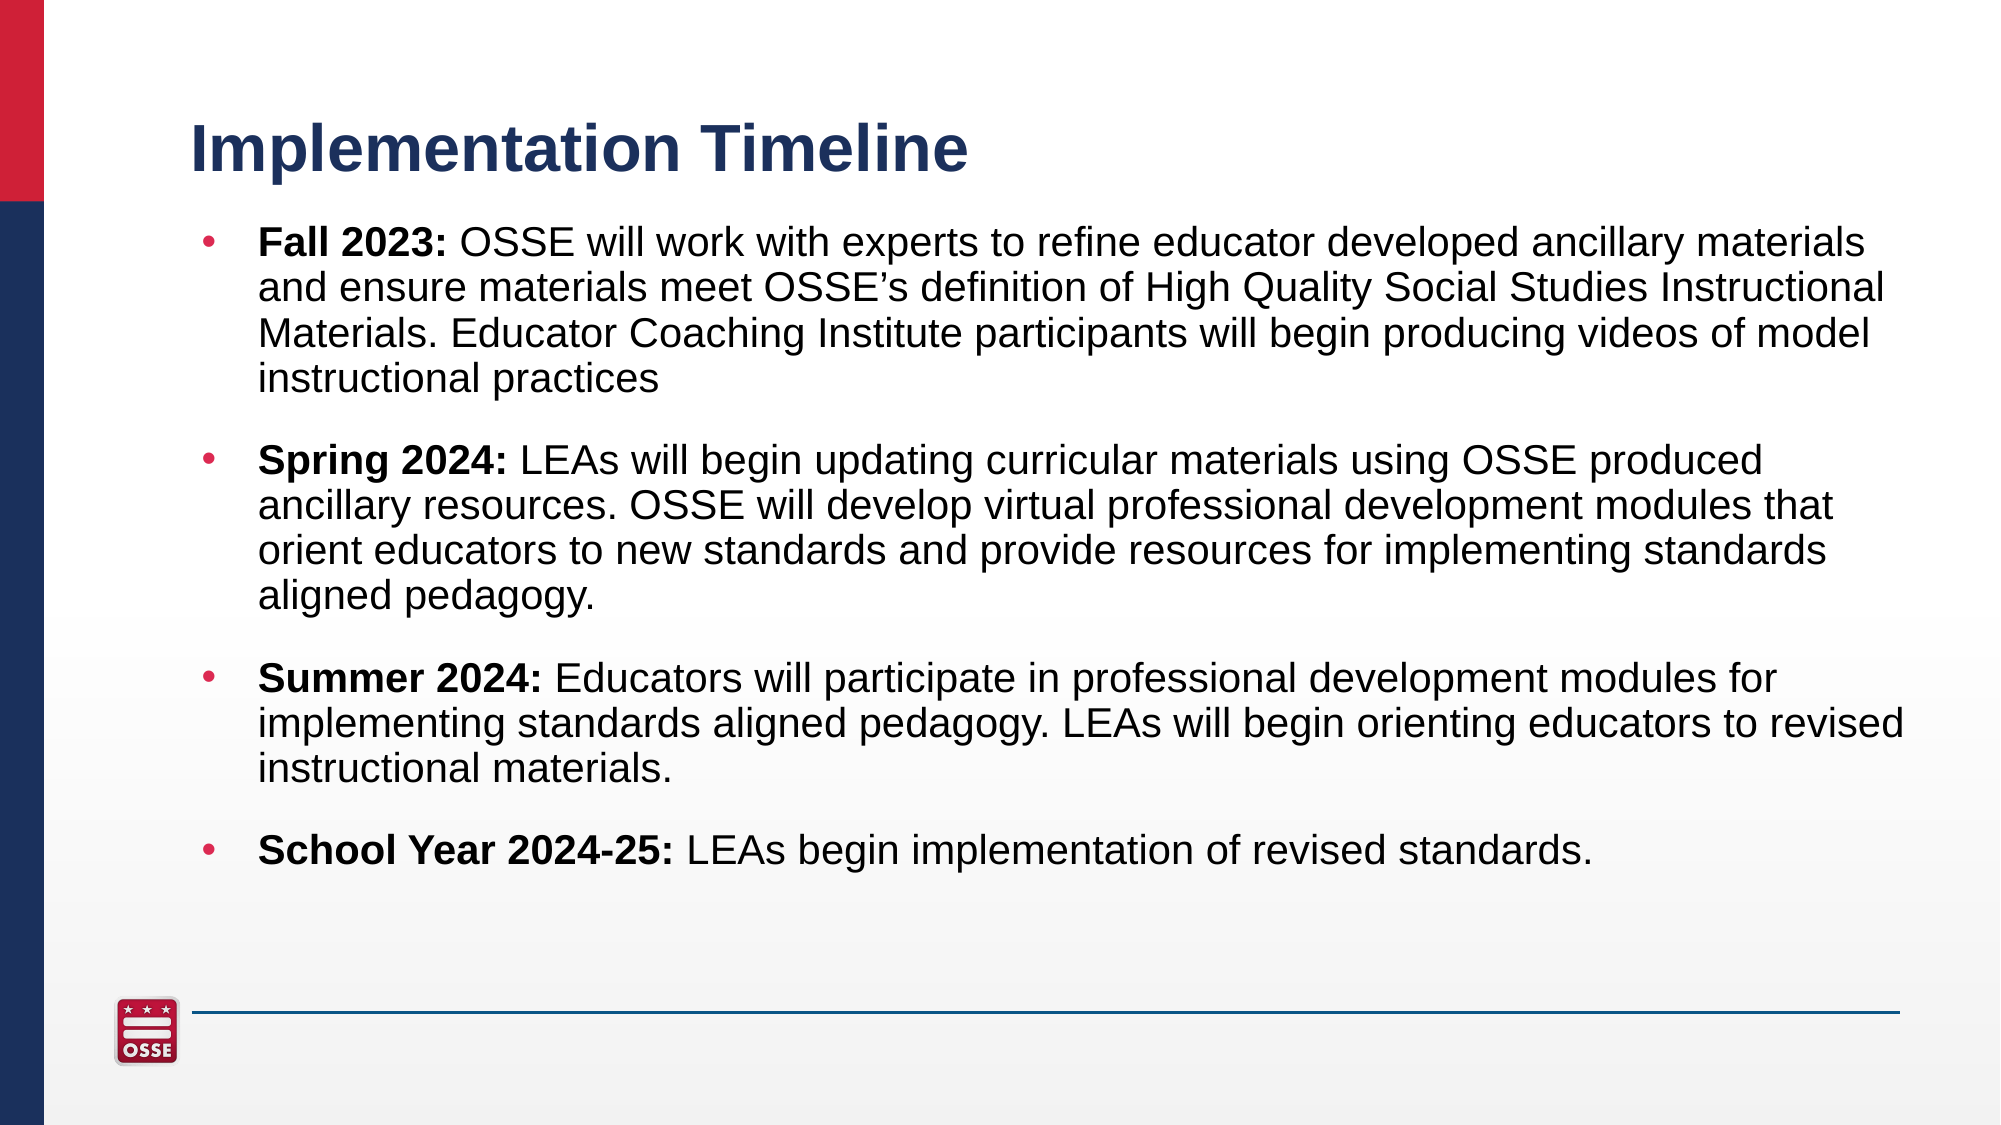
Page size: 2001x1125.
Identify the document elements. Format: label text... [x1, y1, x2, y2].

title Implementation Timeline [175, 39, 1751, 194]
picture [0, 0, 44, 1125]
picture [112, 992, 184, 1069]
list Fall 2023: OSSE will work with experts to refine educator developed ancillary materials and ensure materials meet OSSE’s definition of High Quality Social Studies Instructional Materials. Educator Coaching Institute participants will begin producing videos of model instructional practices Spring 2024: LEAs will begin updating curricular materials using OSSE produced ancillary resources. OSSE will develop virtual professional development modules that orient educators to new standards and provide resources for implementing standards aligned pedagogy. Summer 2024: Educators will participate in professional development modules for implementing standards aligned pedagogy. LEAs will begin orienting educators to revised instructional materials. School Year 2024-25: LEAs begin implementation of revised standards. [186, 213, 1934, 1019]
